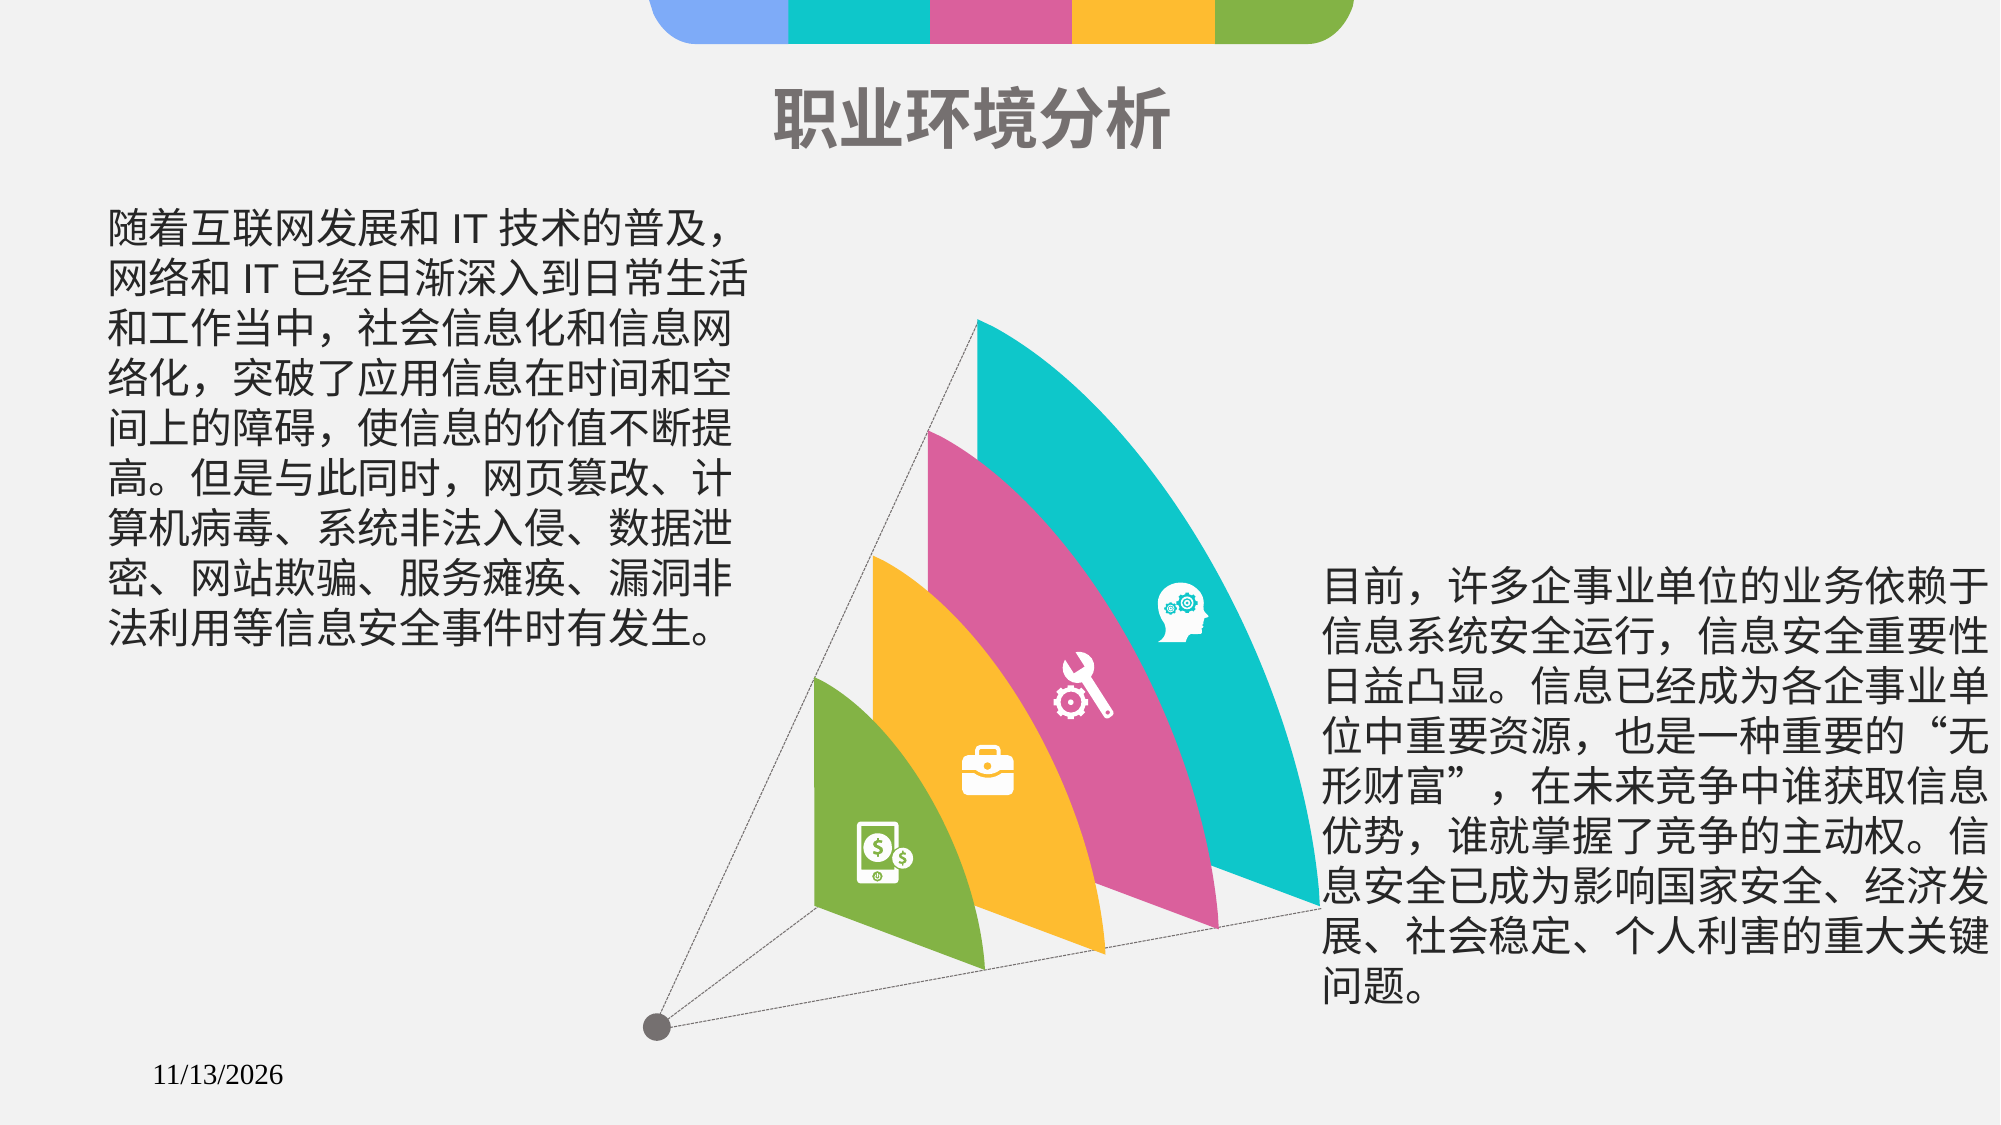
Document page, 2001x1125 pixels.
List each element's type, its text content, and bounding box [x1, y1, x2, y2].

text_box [1053, 650, 1115, 720]
text_box 职业环境分析 [619, 69, 1188, 164]
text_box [1157, 582, 1212, 643]
text_box [814, 677, 985, 970]
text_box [856, 821, 915, 884]
text_box [977, 319, 1307, 902]
text_box [642, 1013, 671, 1041]
text_box 目前，许多企事业单位的业务依赖于 信息系统安全运行，信息安全重要性 日益凸显。信息已经成为各企事业单 位中重要资源，也是一种重要的“无 形财富”，在未来竞争中谁获取信息 优势，谁就掌握了竞争的主动权。信 息安全已成为影响国家安全、经济发 展、社会稳定、个人利害的重大关键 问题。 [1307, 552, 2000, 1103]
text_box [962, 744, 1014, 796]
text_box [872, 555, 1106, 955]
slide_number [137, 1042, 588, 1103]
text_box [927, 430, 1219, 930]
text_box 随着互联网发展和IT技术的普及， 网络和IT已经日渐深入到日常生活 和工作当中，社会信息化和信息网 络化，突破了应用信息在时间和空 间上的障碍，使信息的价值不断提 高。但是与此同时，网页篡改、计 算机病毒、系统非法入侵、数据泄 密、网站欺骗、服务瘫痪、漏洞非 法利用等信息安全事件时有发生。 [92, 194, 764, 745]
